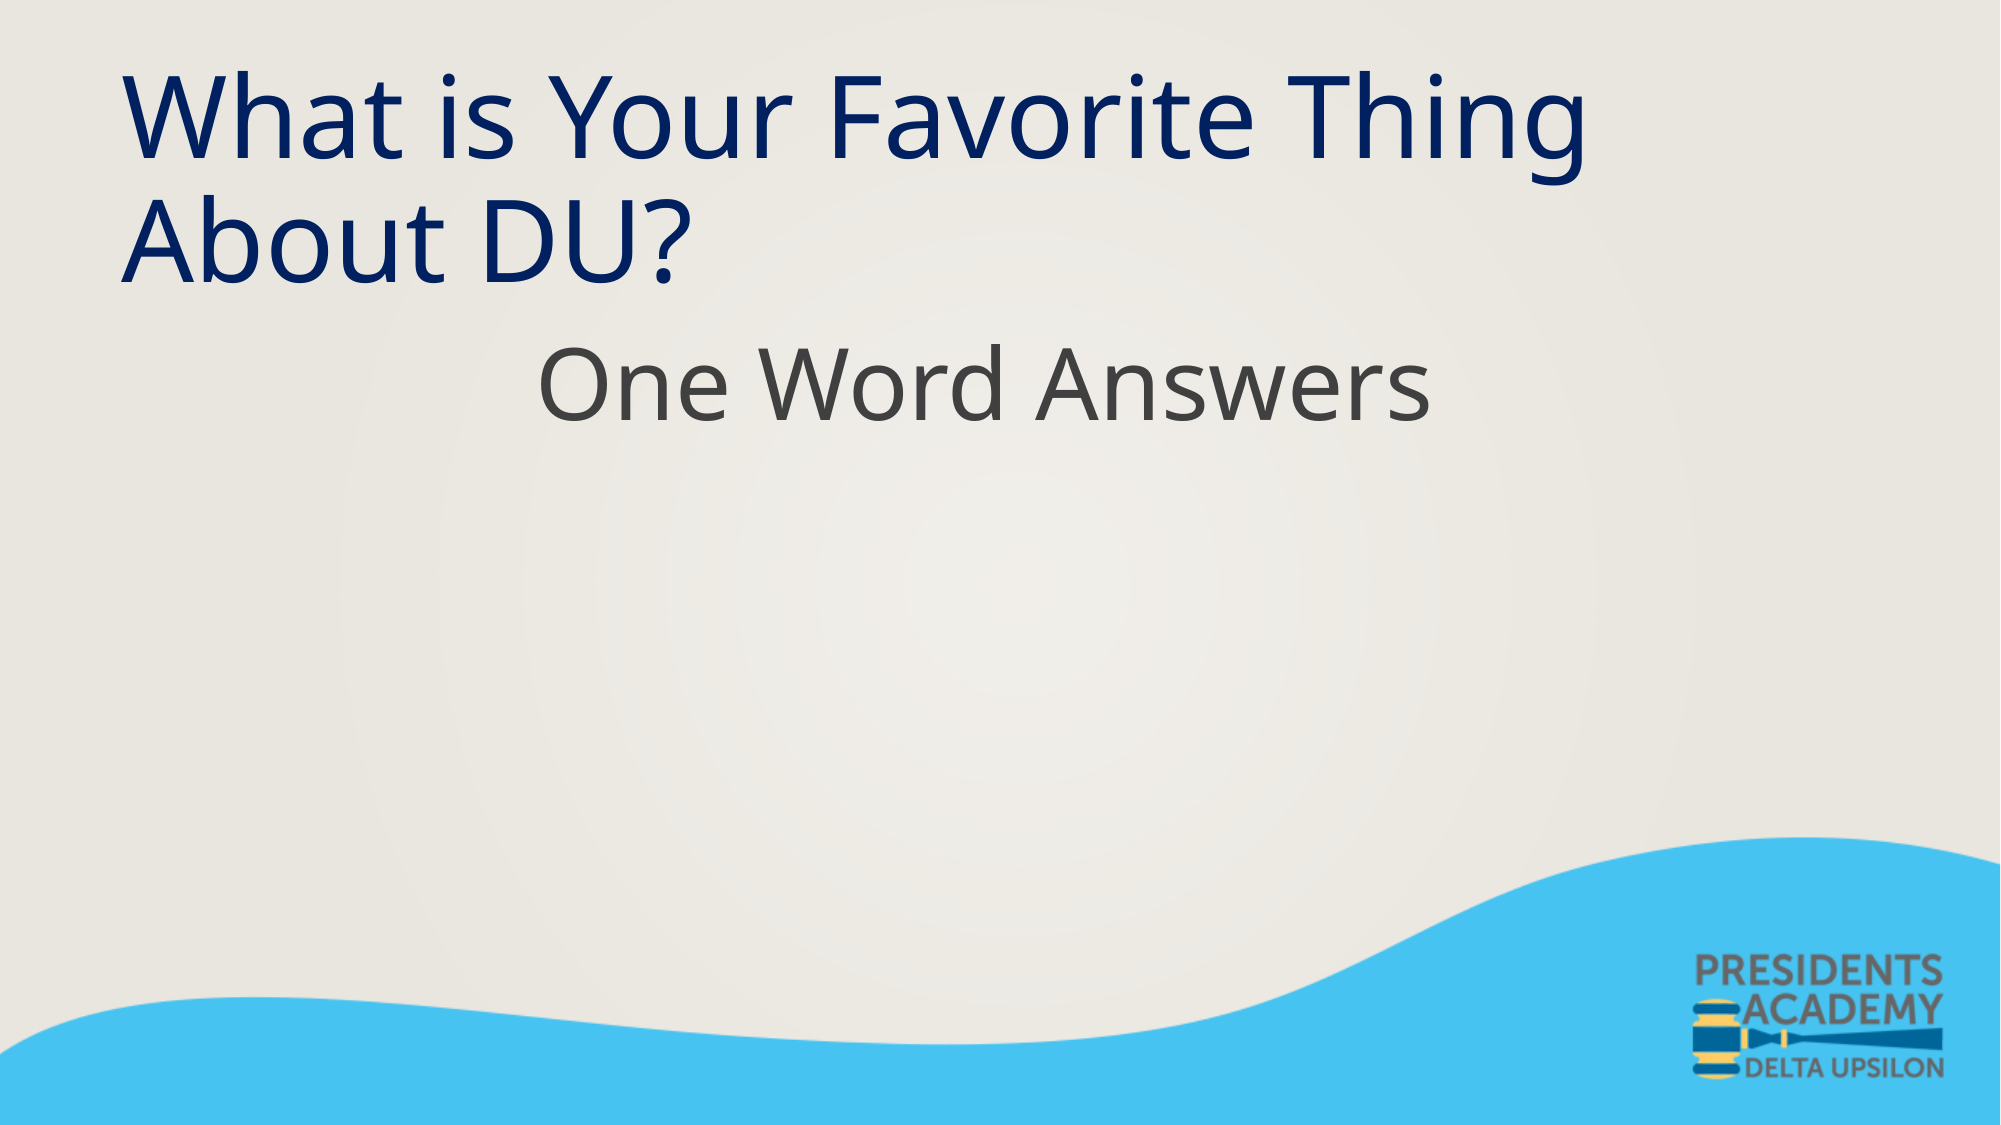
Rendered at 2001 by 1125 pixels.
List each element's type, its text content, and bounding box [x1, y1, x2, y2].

list One Word Answers [106, 326, 1863, 972]
title What is Your Favorite Thing About DU? [106, 74, 1942, 292]
picture [0, 0, 2001, 1125]
